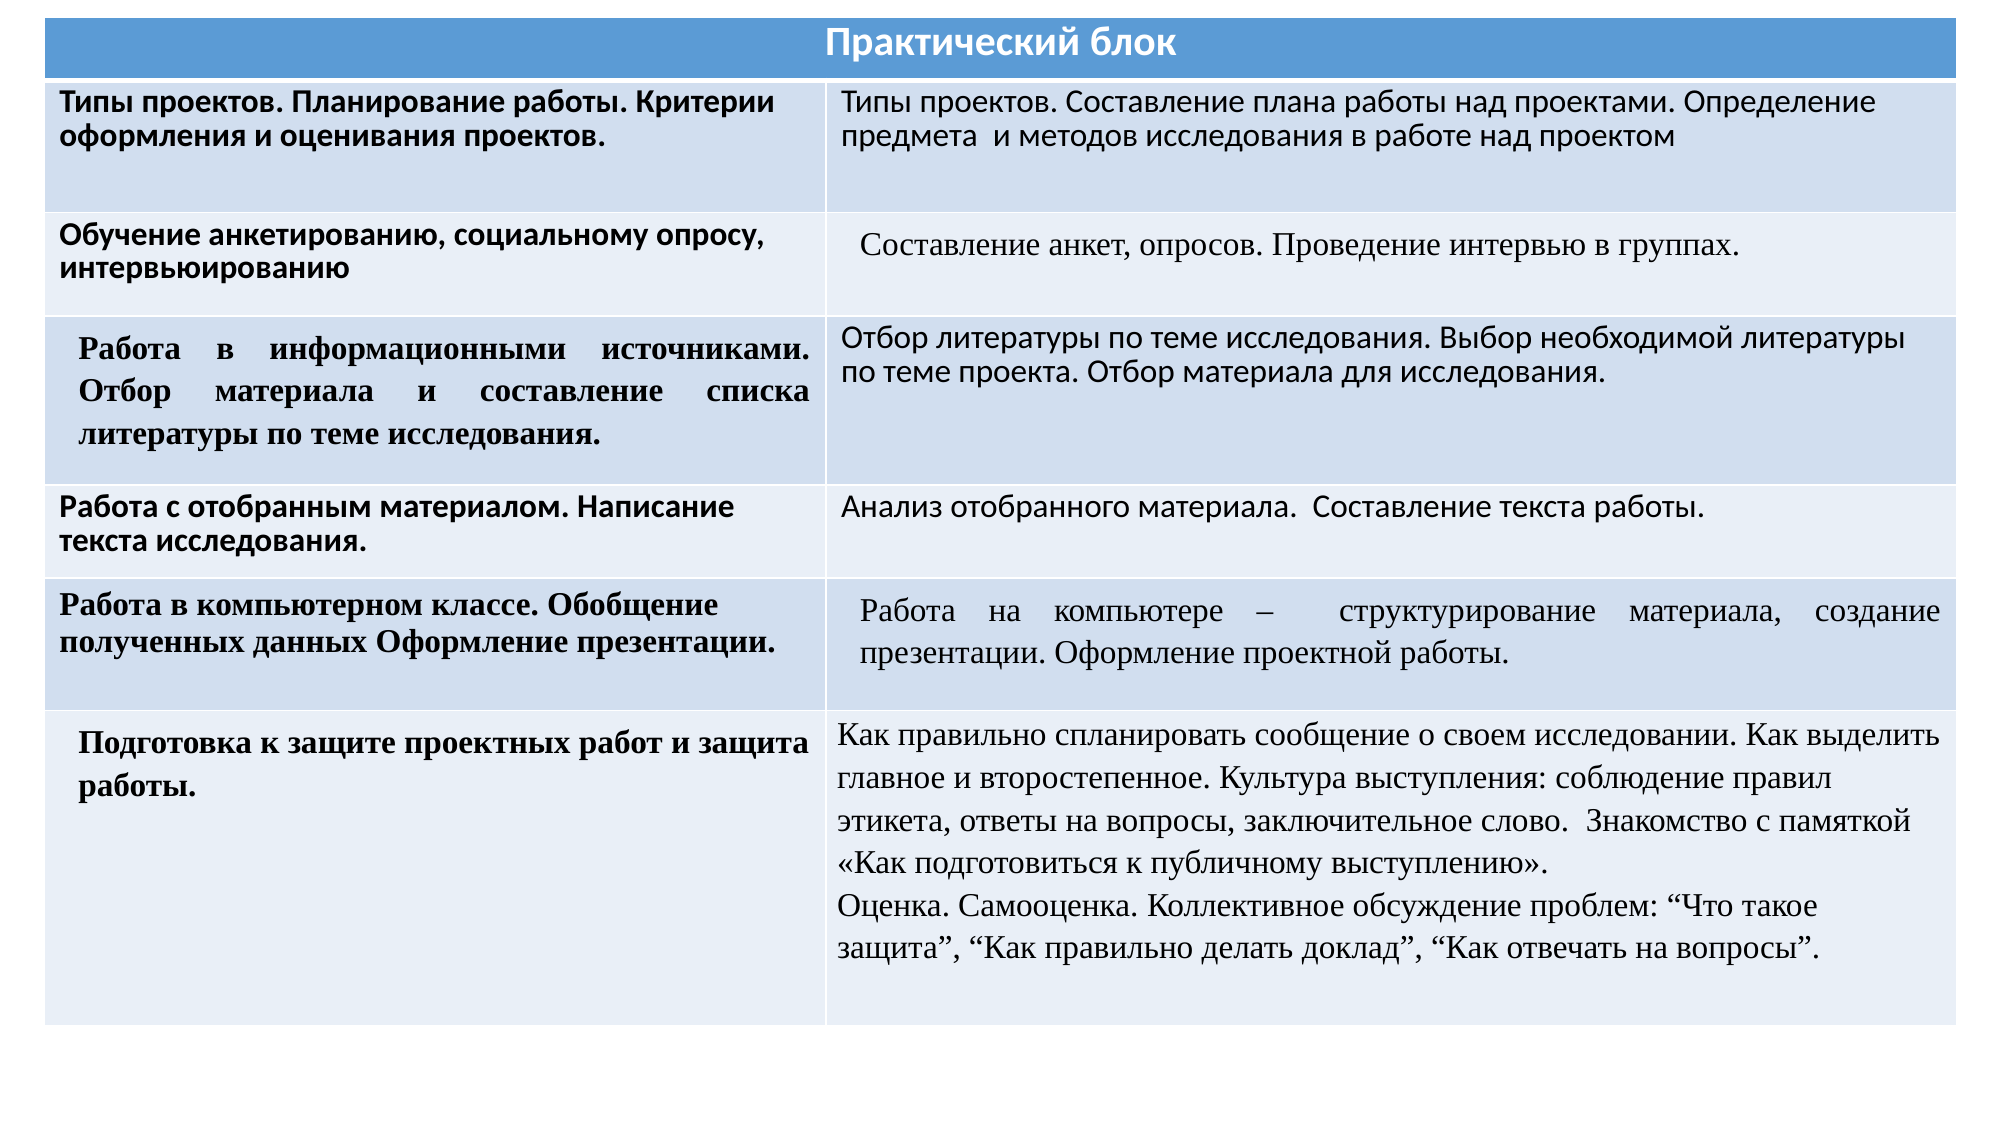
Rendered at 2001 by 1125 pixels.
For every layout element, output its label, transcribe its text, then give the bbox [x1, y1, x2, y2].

table_cell Обучение анкетированию, социальному опросу, интервьюированию [45, 213, 825, 315]
table_cell Подготовка к защите проектных работ и защита работы. [45, 711, 825, 1025]
table_cell Типы проектов. Составление плана работы над проектами. Определение предмета и методов исследования в работе над проектом [827, 83, 1956, 212]
table_cell Анализ отобранного материала. Составление текста работы. [827, 486, 1956, 577]
table_cell Работа с отобранным материалом. Написание текста исследования. [45, 486, 825, 577]
table_cell Составление анкет, опросов. Проведение интервью в группах. [827, 213, 1956, 315]
table_header Практический блок [45, 18, 1956, 78]
table_cell Отбор литературы по теме исследования. Выбор необходимой литературы по теме проекта. Отбор материала для исследования. [827, 317, 1956, 484]
table_cell Работа в компьютерном классе. Обобщение полученных данных Оформление презентации. [45, 579, 825, 710]
table_cell Работа на компьютере – структурирование материала, создание презентации. Оформление проектной работы. [827, 579, 1956, 710]
table_cell Работа в информационными источниками. Отбор материала и составление списка литературы по теме исследования. [45, 317, 825, 484]
table_cell Как правильно спланировать сообщение о своем исследовании. Как выделить главное и второстепенное. Культура выступления: соблюдение правил этикета, ответы на вопросы, заключительное слово. Знакомство с памяткой «Как подготовиться к публичному выступлению». Оценка. Самооценка. Коллективное обсуждение проблем: “Что такое защита”, “Как правильно делать доклад”, “Как отвечать на вопросы”. [827, 711, 1956, 1025]
table_cell Типы проектов. Планирование работы. Критерии оформления и оценивания проектов. [45, 83, 825, 212]
